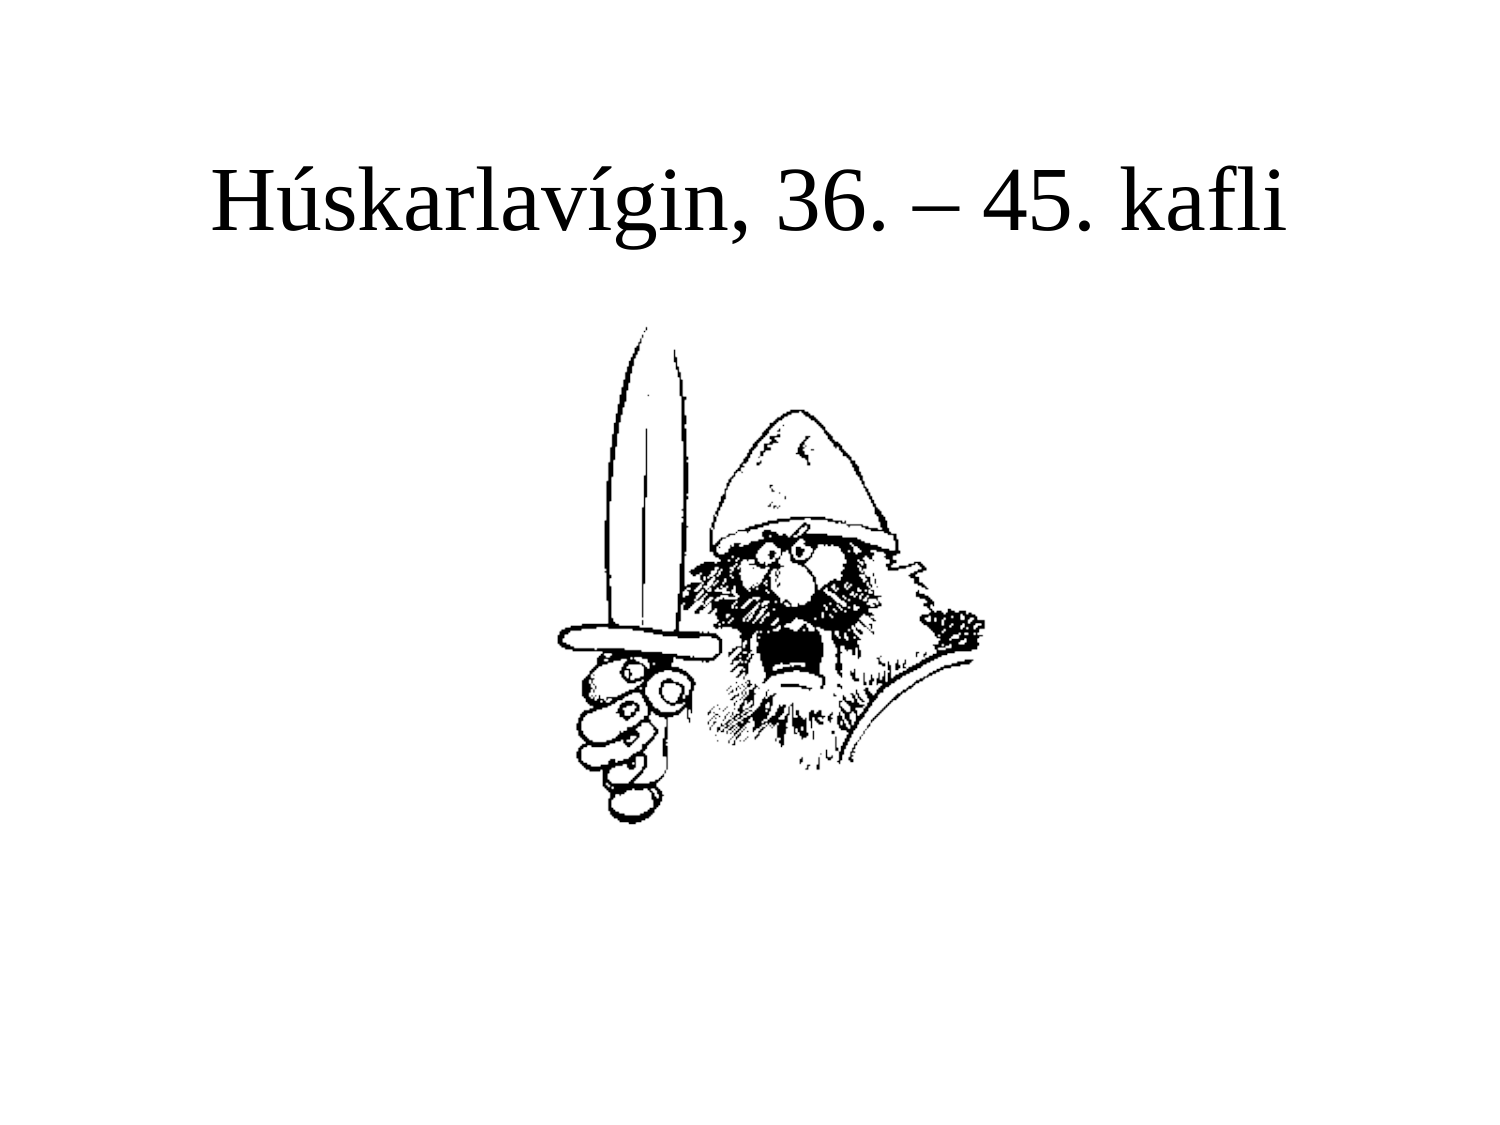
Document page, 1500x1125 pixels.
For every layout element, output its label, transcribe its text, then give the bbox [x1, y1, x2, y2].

picture [538, 316, 1008, 838]
title Húskarlavígin, 36. – 45. kafli [112, 99, 1388, 288]
